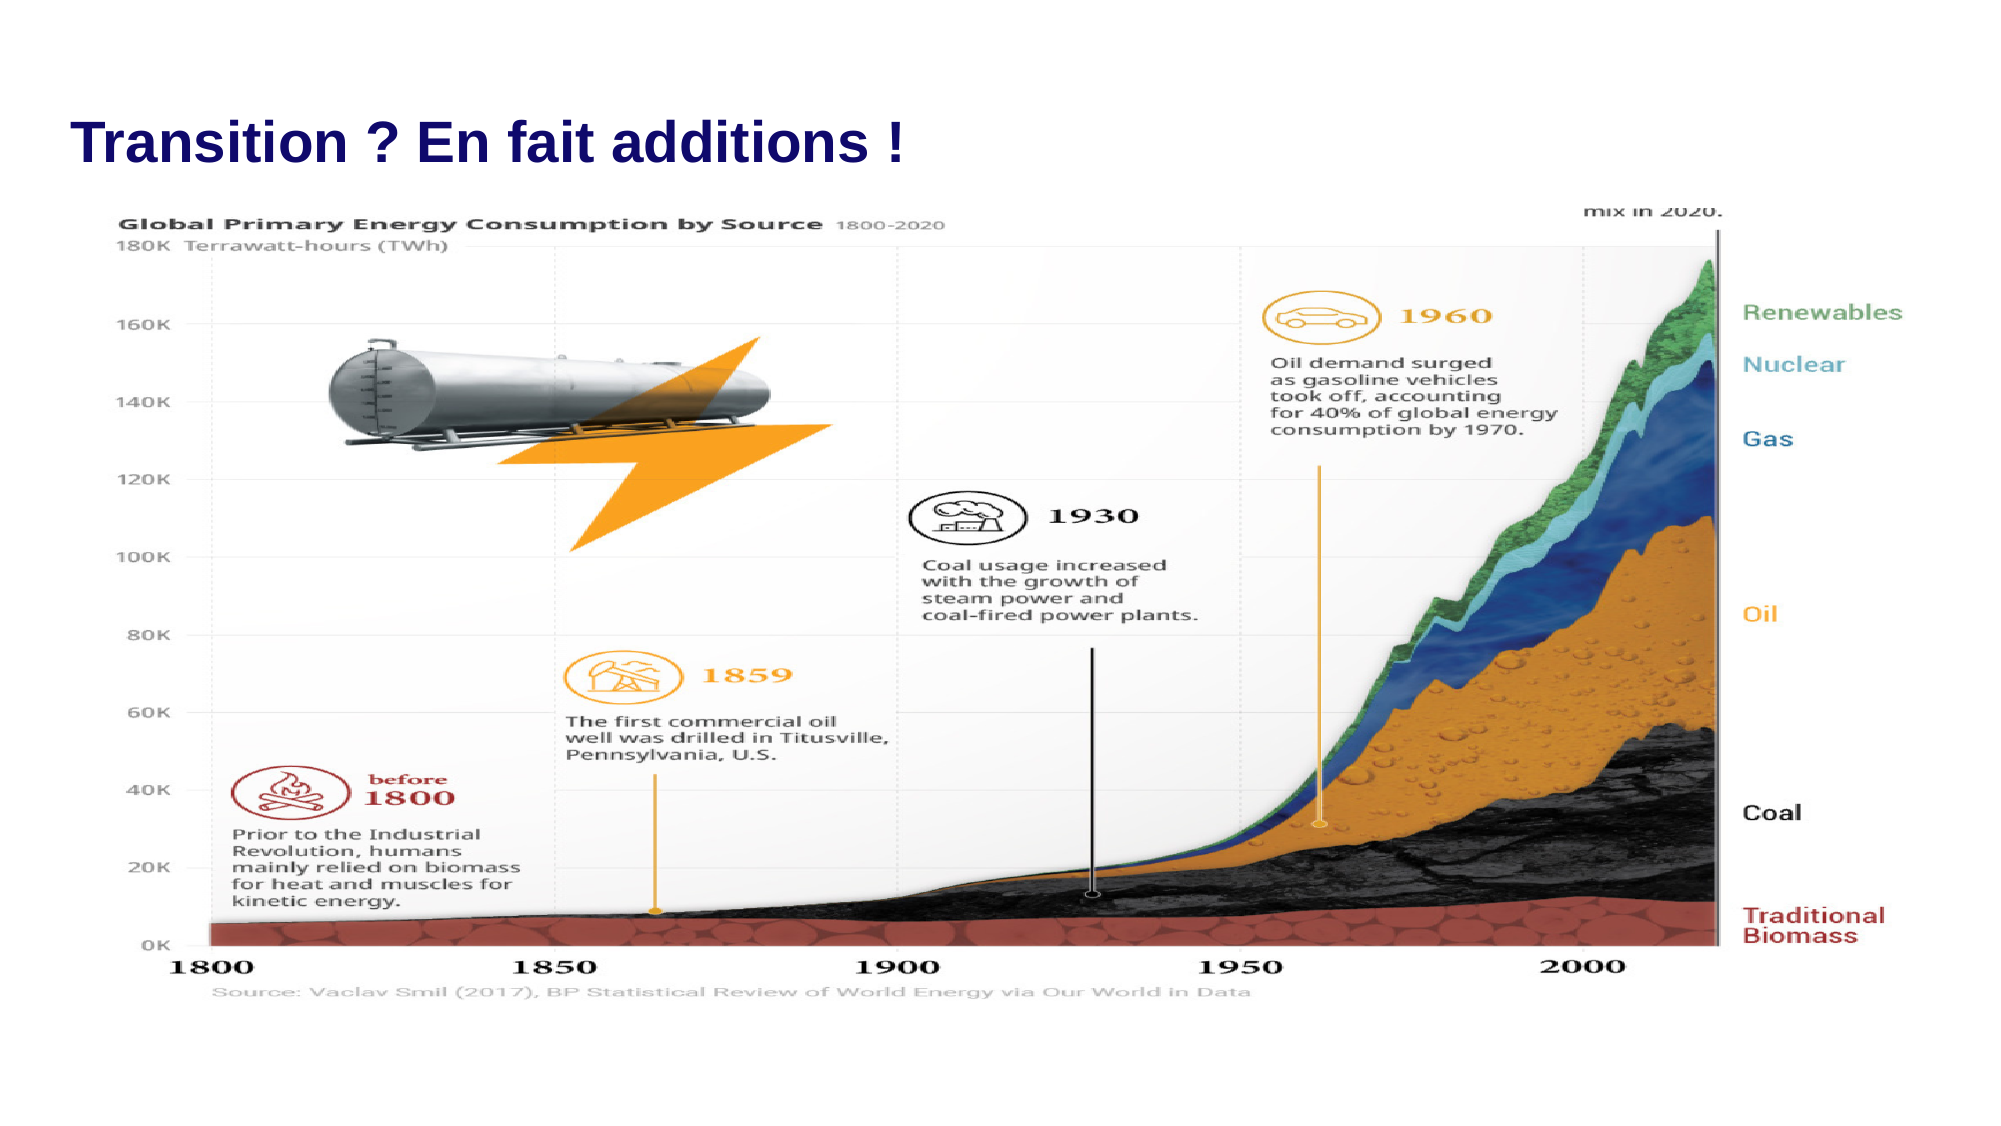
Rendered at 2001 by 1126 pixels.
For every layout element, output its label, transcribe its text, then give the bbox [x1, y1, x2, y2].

picture [70, 208, 1930, 1002]
title Transition ? En fait additions ! [70, 112, 1930, 195]
